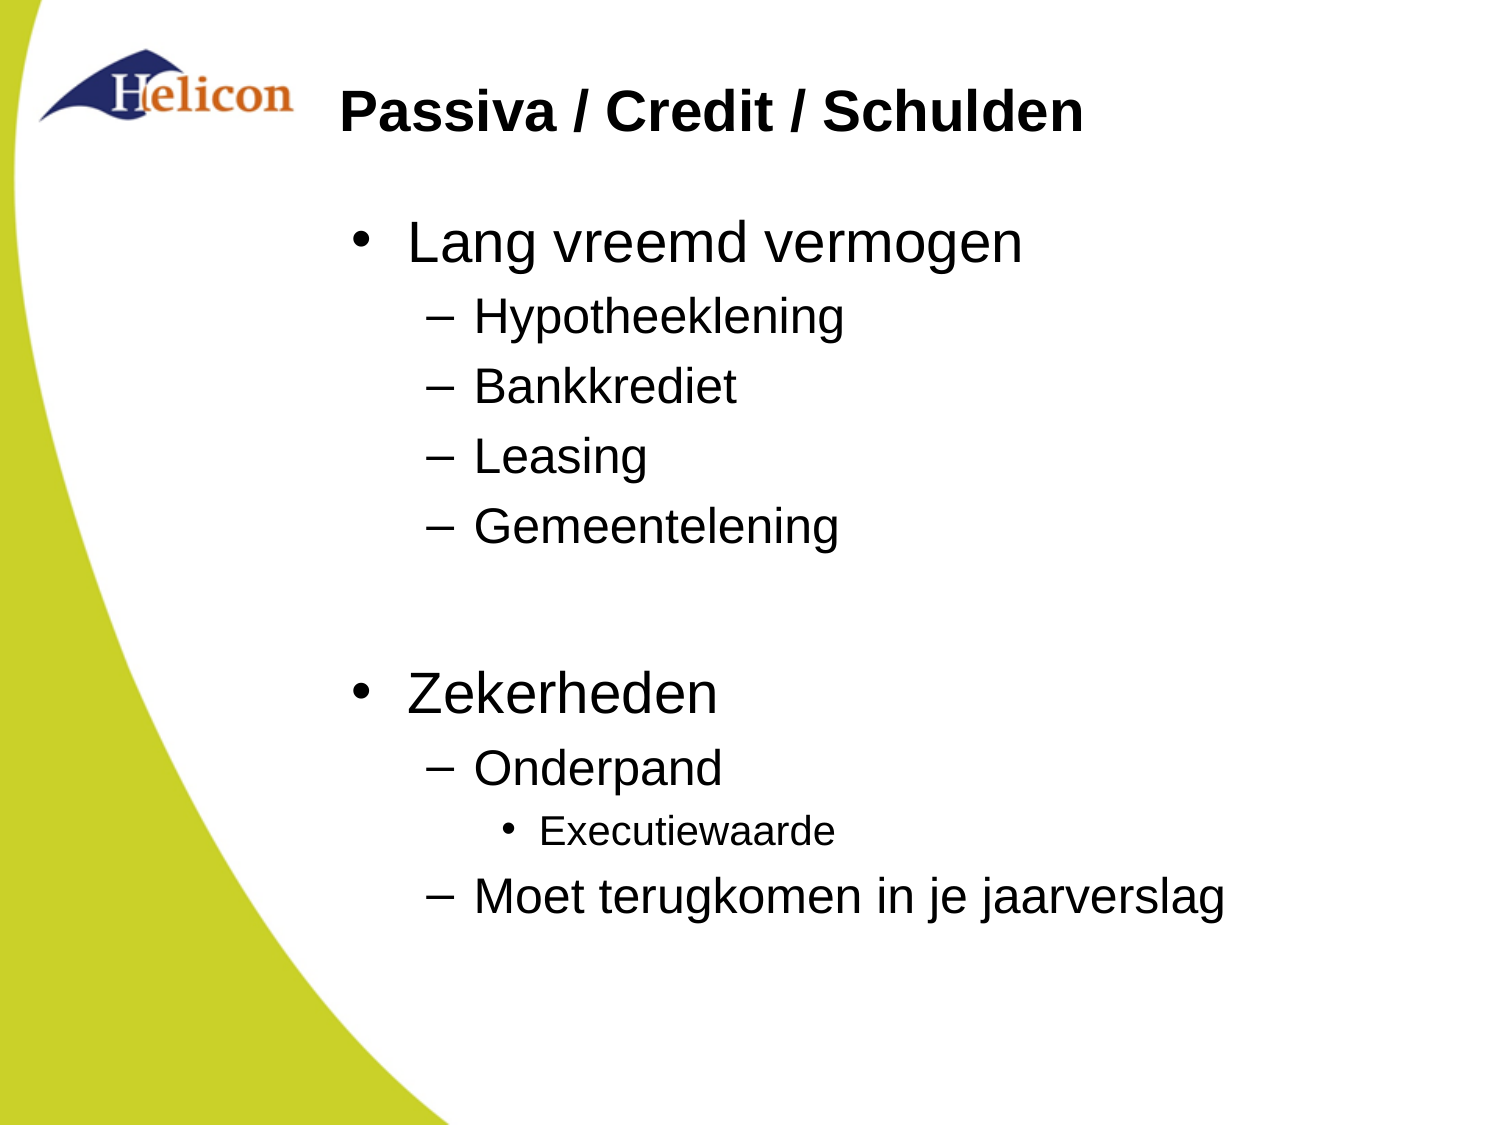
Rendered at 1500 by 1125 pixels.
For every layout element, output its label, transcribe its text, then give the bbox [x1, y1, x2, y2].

list Lang vreemd vermogen Hypotheeklening Bankkrediet Leasing Gemeentelening Zekerheden Onderpand Executiewaarde Moet terugkomen in je jaarverslag [336, 196, 1425, 1005]
picture [0, 0, 1500, 1125]
title Passiva / Credit / Schulden [324, 54, 1415, 161]
